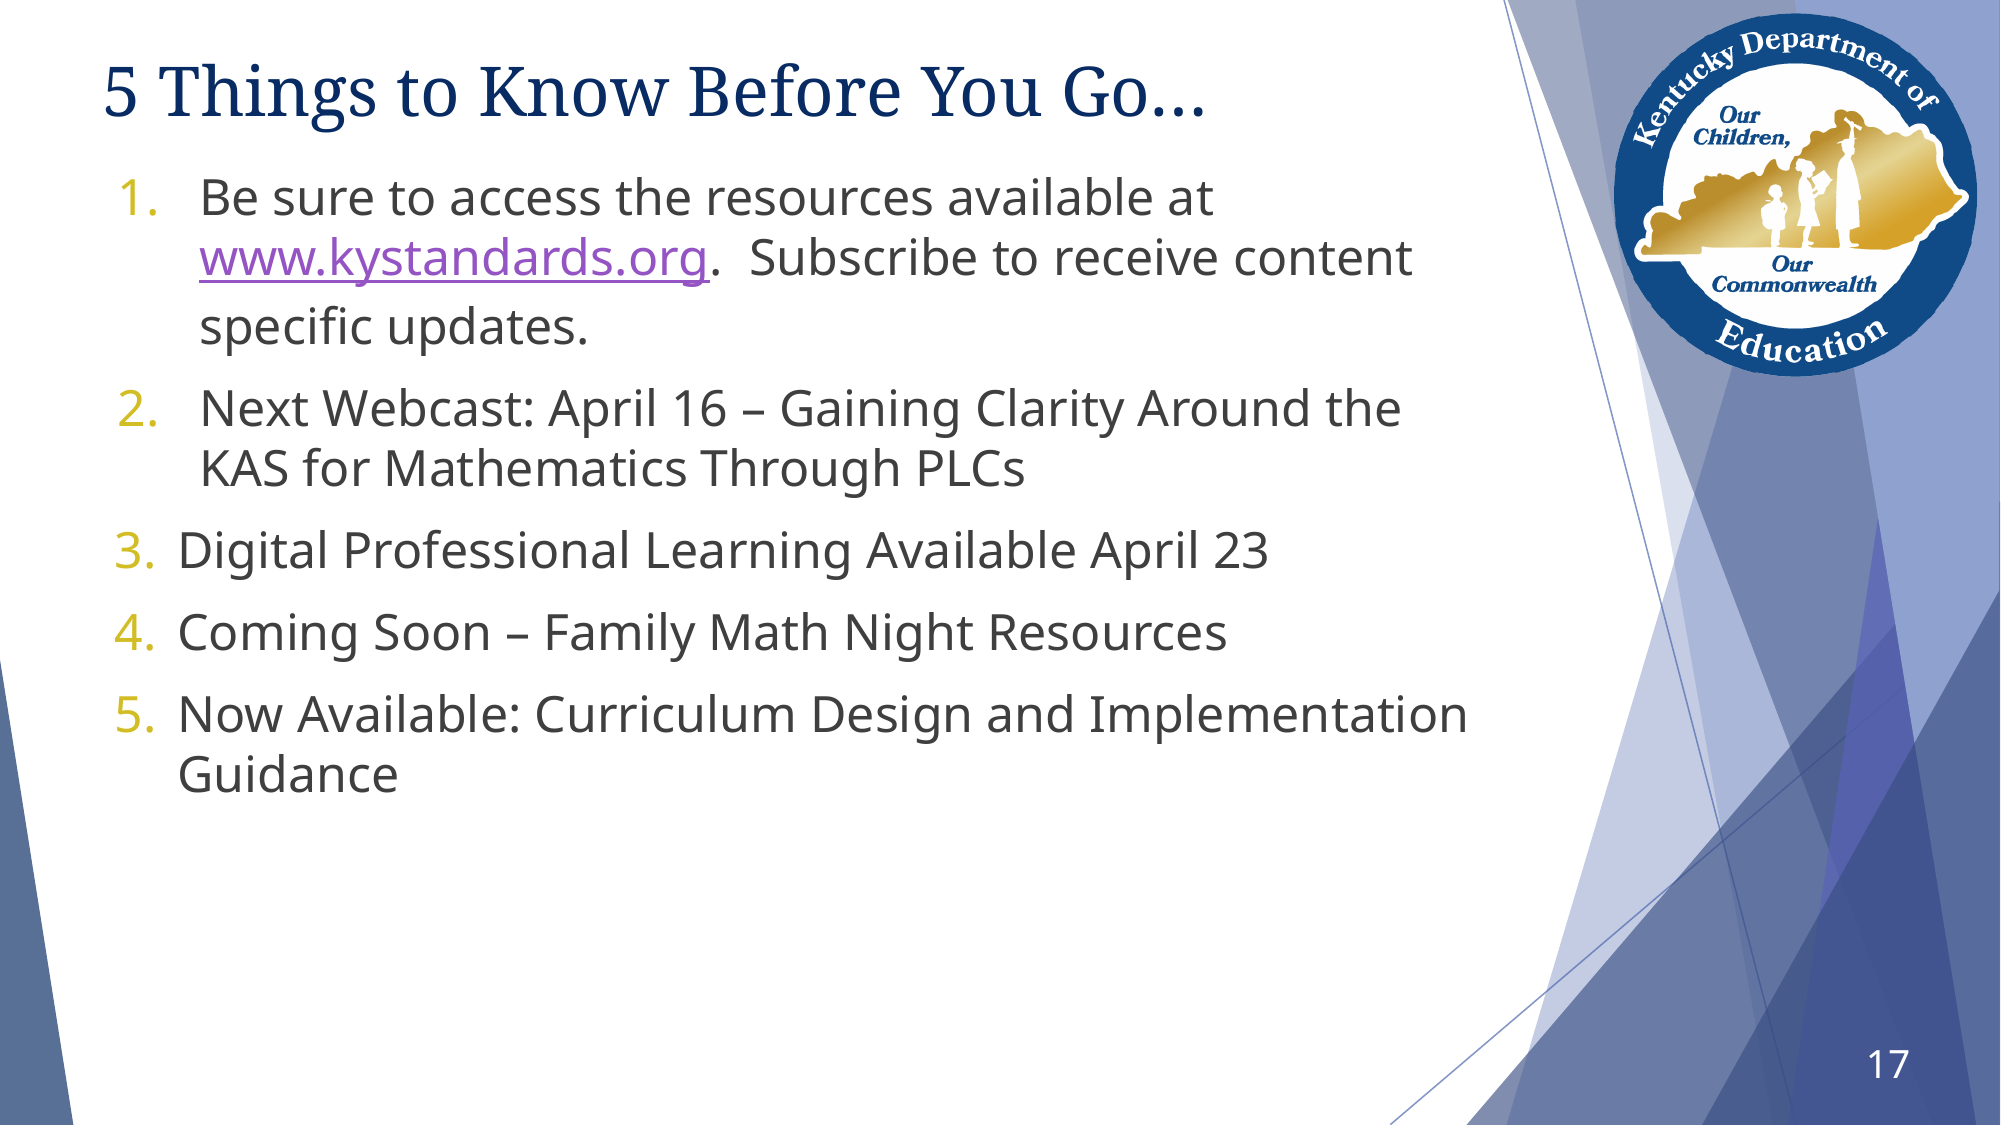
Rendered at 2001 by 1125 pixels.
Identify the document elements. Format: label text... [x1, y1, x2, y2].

title 5 Things to Know Before You Go… [91, 42, 1502, 160]
list Be sure to access the resources available at www.kystandards.org. Subscribe to receive content specific updates. Next Webcast: April 16 – Gaining Clarity Around the KAS for Mathematics Through PLCs Digital Professional Learning Available April 23 Coming Soon – Family Math Night Resources Now Available: Curriculum Design and Implementation Guidance [91, 160, 1511, 965]
slide_number 17 [1809, 1035, 1922, 1096]
picture [1598, 0, 1989, 390]
